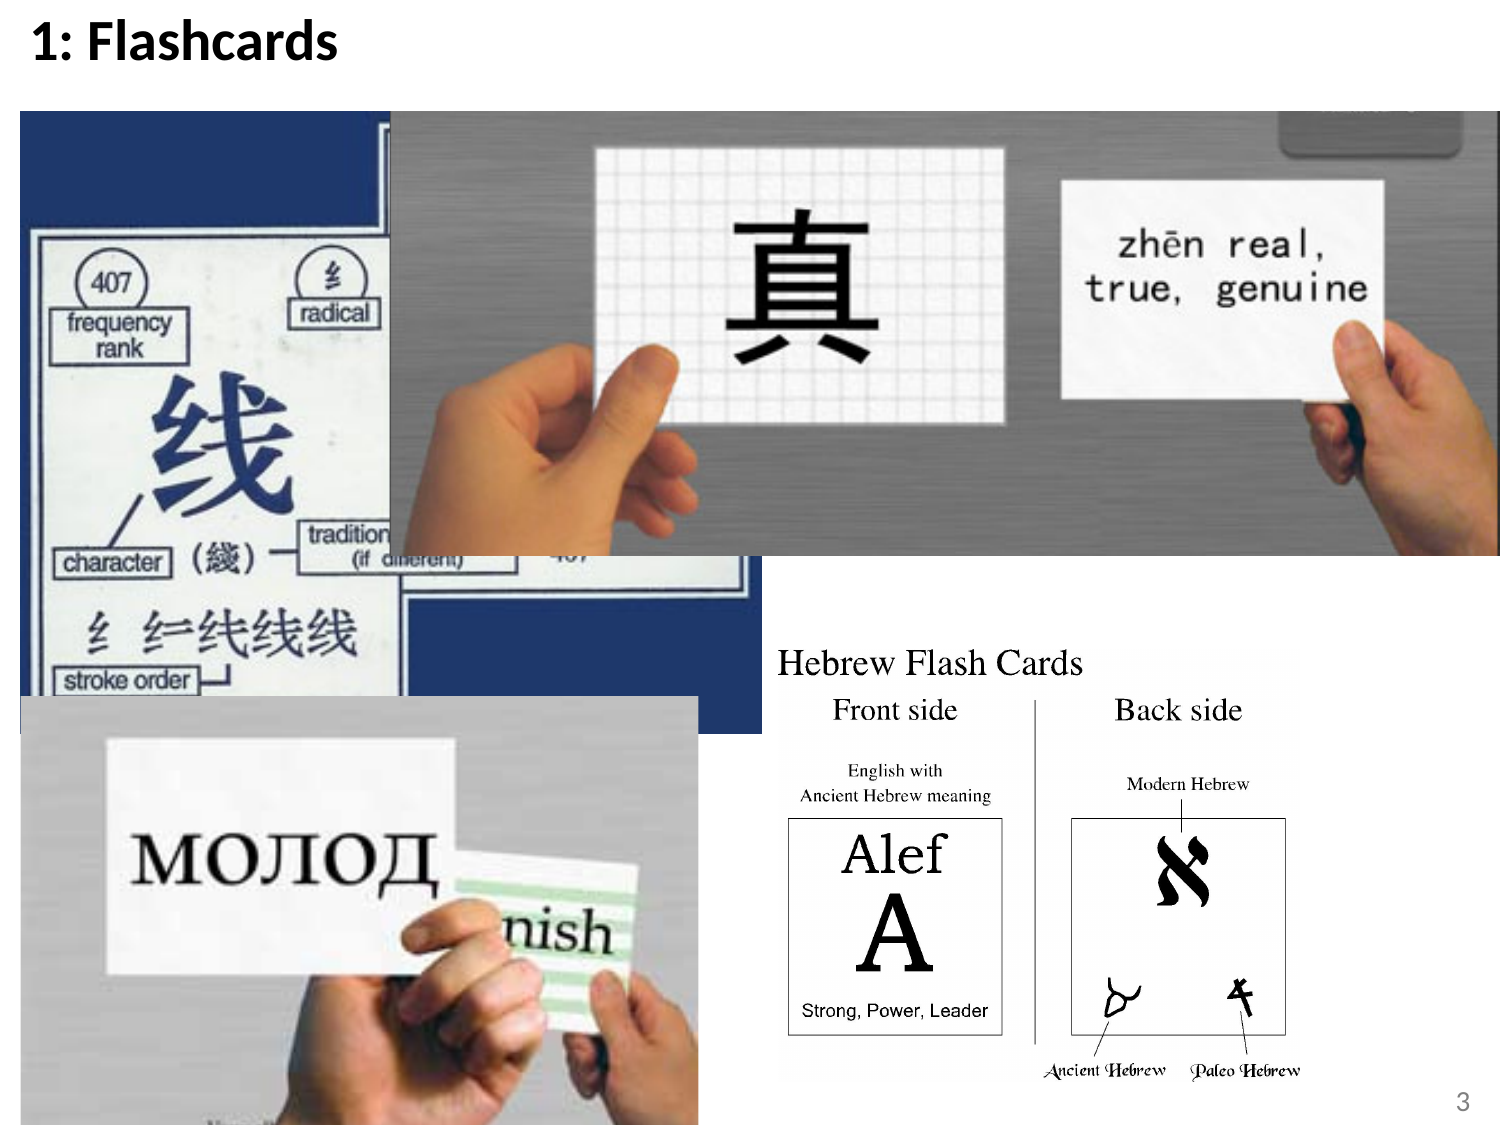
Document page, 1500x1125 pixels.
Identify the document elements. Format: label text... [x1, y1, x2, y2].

title 1: Flashcards [28, 1, 345, 74]
slide_number 3 [1440, 1081, 1471, 1118]
picture [778, 649, 1300, 1082]
picture [20, 111, 1500, 1125]
